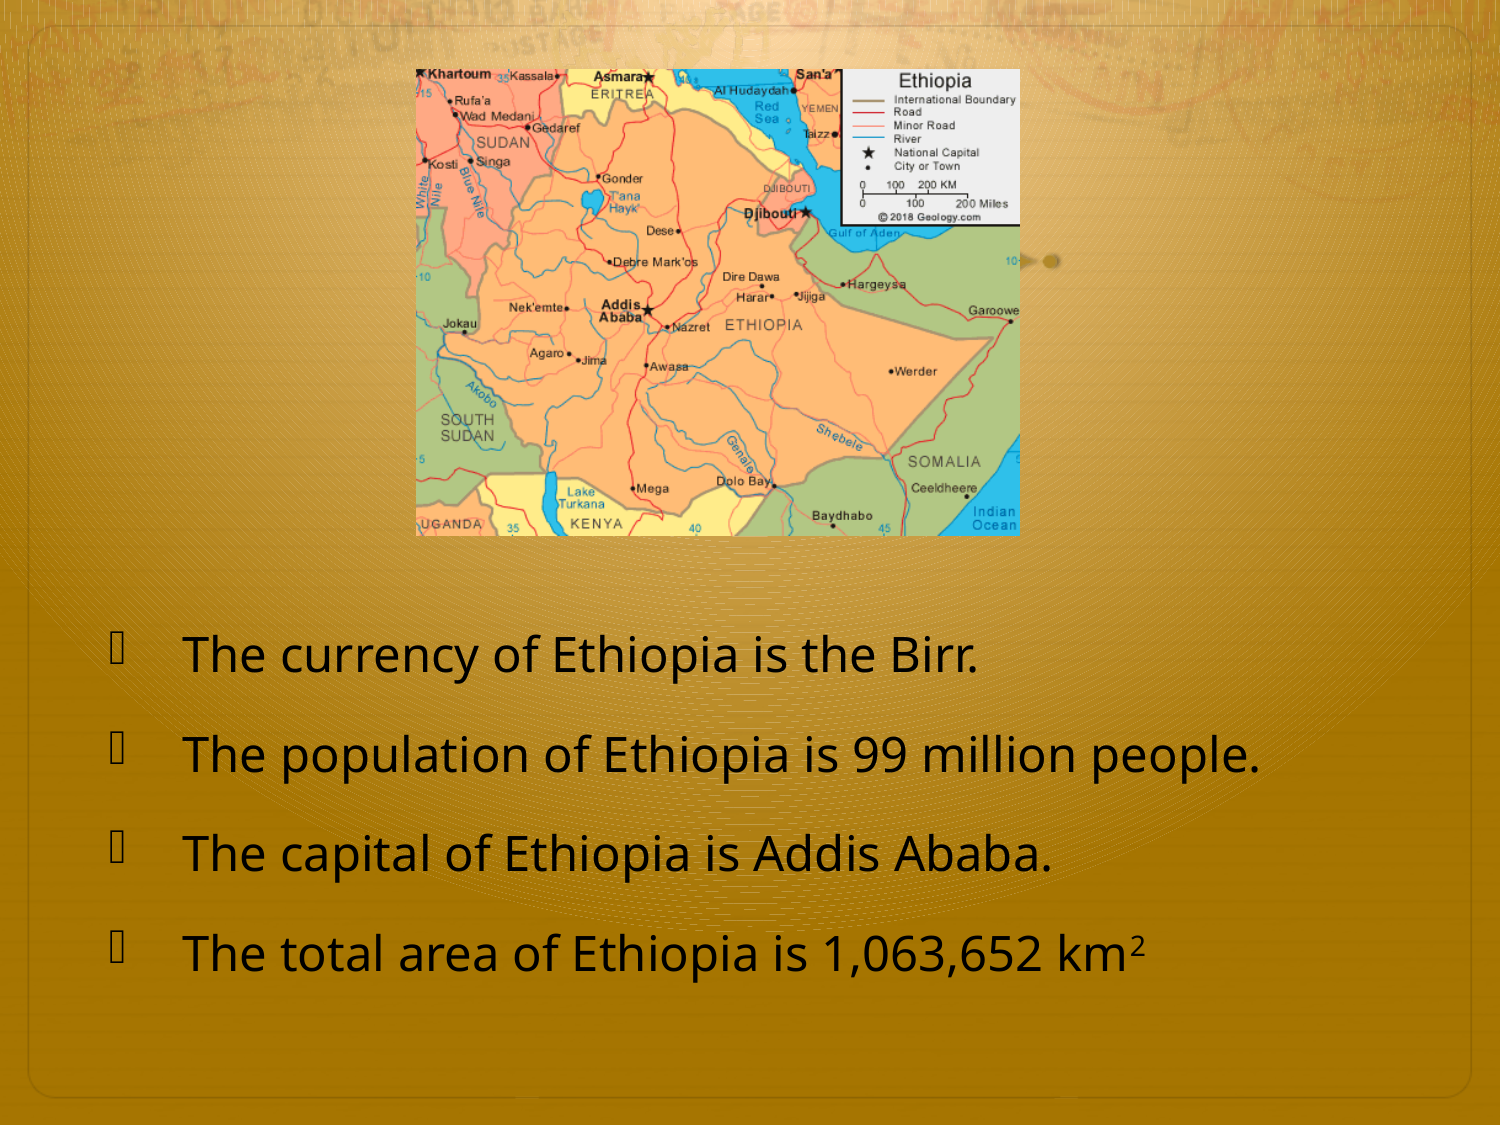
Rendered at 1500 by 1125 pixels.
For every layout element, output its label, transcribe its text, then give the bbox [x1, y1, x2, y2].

picture [0, 0, 1500, 1125]
list The currency of Ethiopia is the Birr. The population of Ethiopia is 99 million people. The capital of Ethiopia is Addis Ababa. The total area of Ethiopia is 1,063,652 km2 [93, 615, 1407, 1051]
